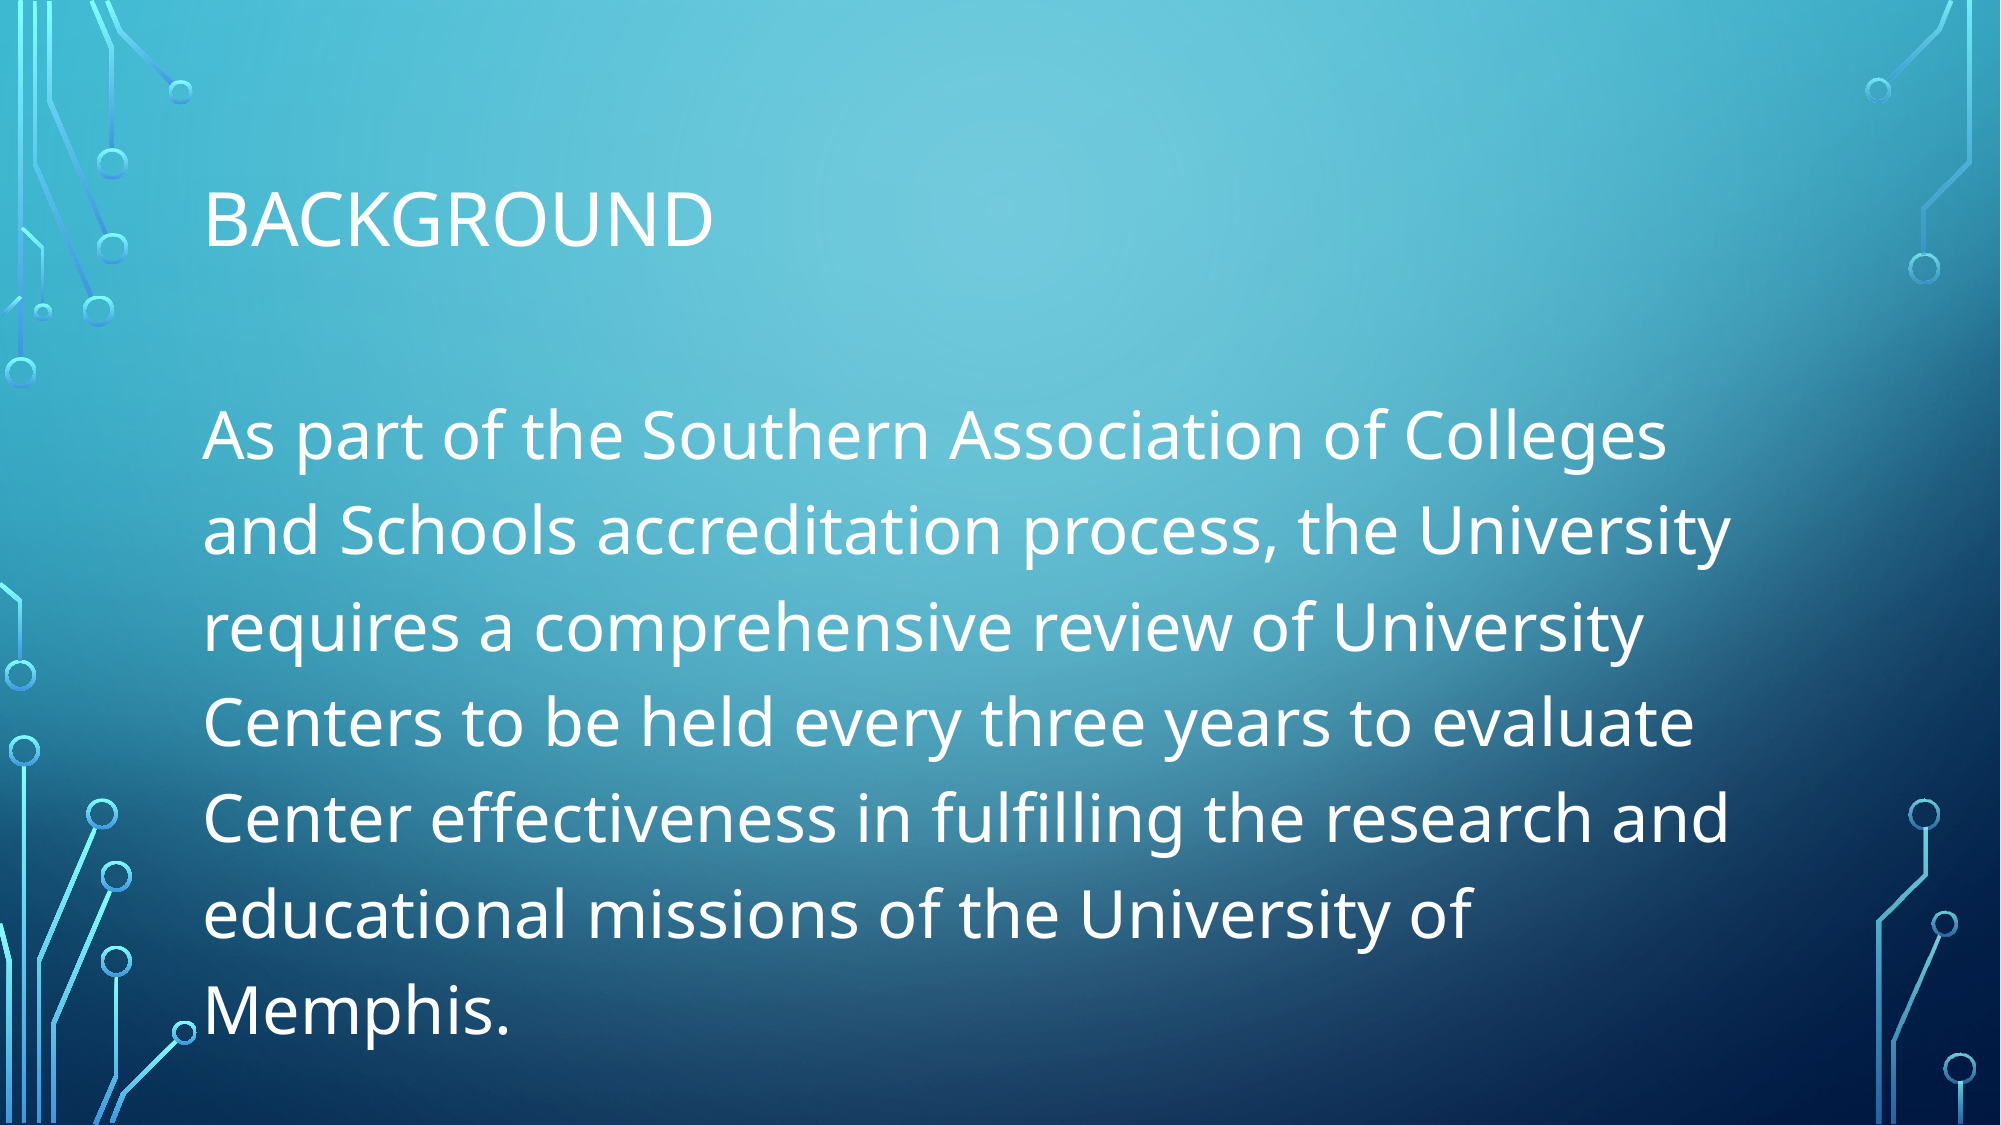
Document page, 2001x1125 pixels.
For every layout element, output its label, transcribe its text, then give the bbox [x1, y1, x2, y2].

title Background [187, 101, 1813, 344]
list As part of the Southern Association of Colleges and Schools accreditation process, the University requires a comprehensive review of University Centers to be held every three years to evaluate Center effectiveness in fulfilling the research and educational missions of the University of Memphis. [187, 369, 1813, 950]
